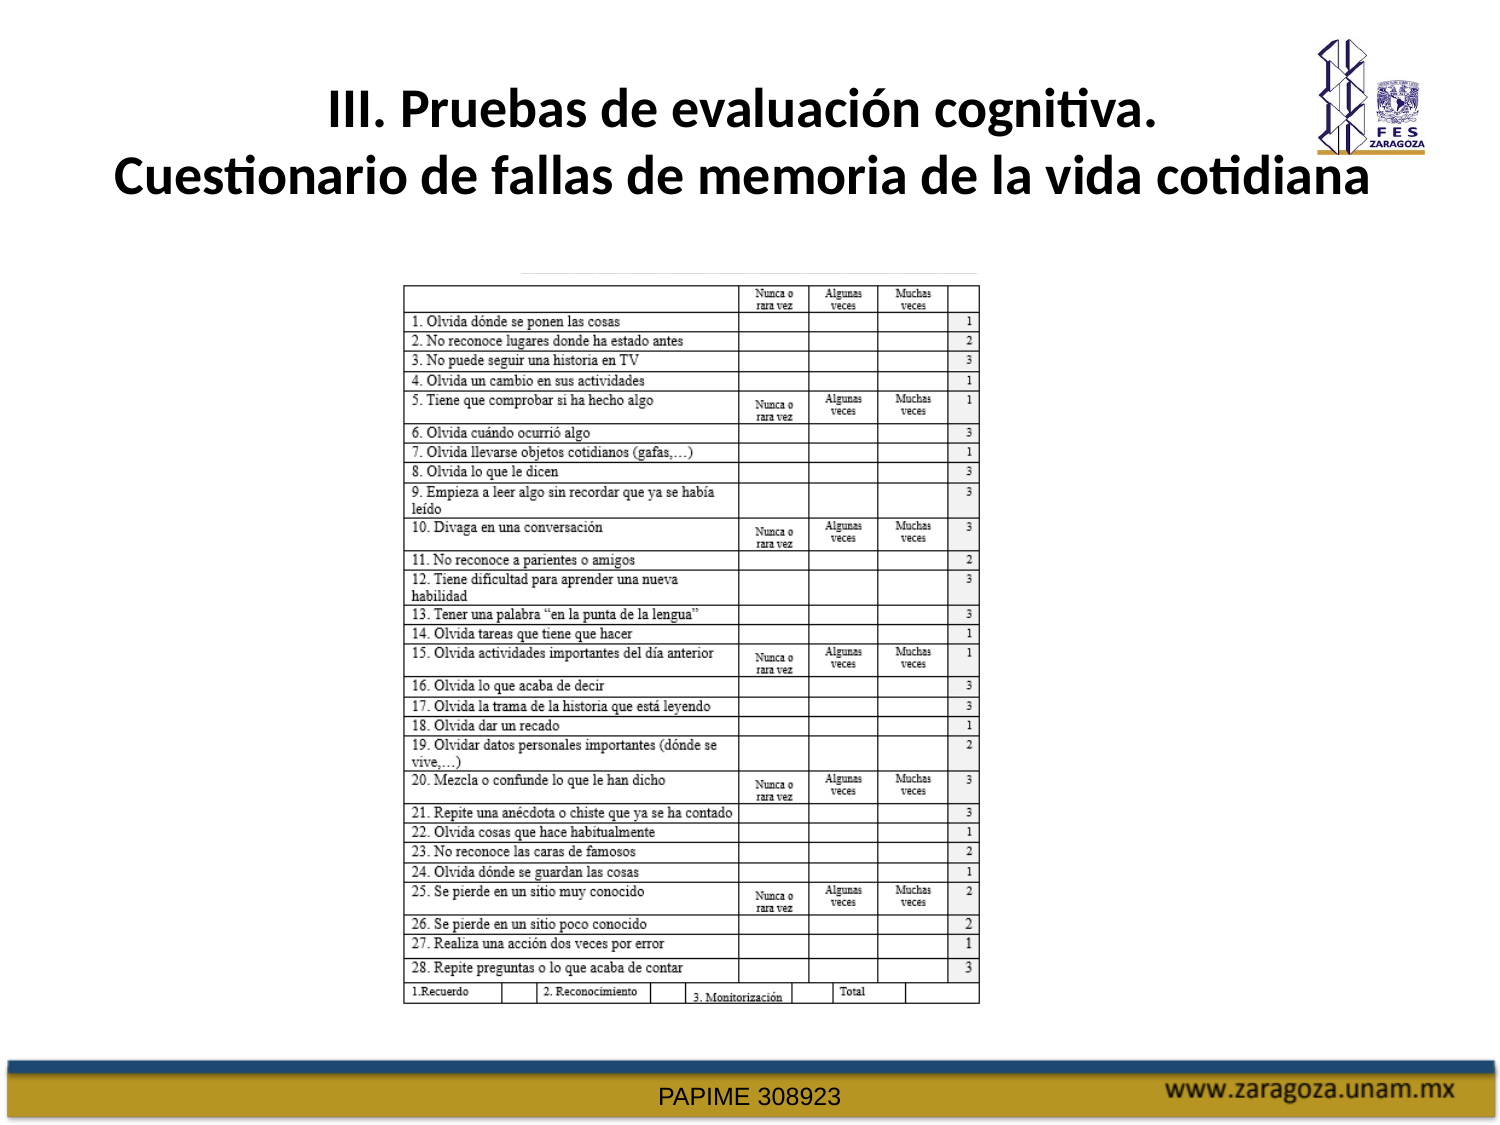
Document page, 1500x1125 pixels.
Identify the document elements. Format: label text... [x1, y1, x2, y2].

picture [0, 1056, 1500, 1125]
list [387, 273, 989, 1017]
title III. Pruebas de evaluación cognitiva. Cuestionario de fallas de memoria de la vida cotidiana [75, 45, 1425, 233]
picture [1316, 39, 1426, 155]
